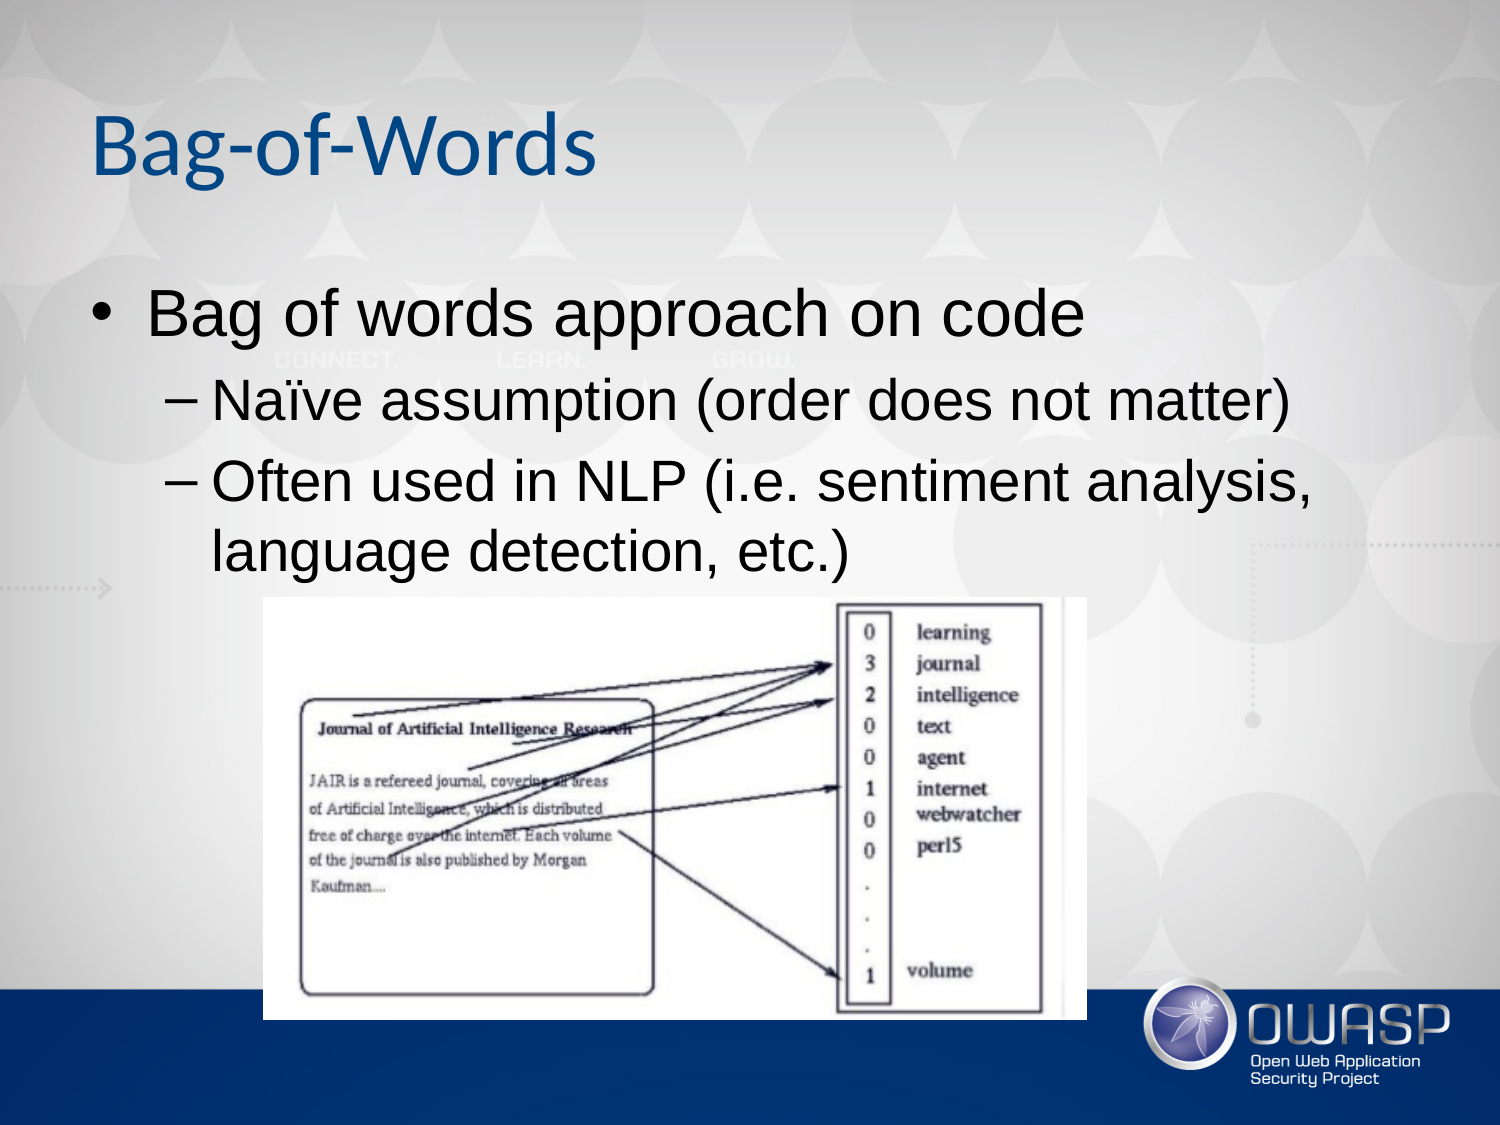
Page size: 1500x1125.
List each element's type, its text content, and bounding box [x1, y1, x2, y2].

list Bag of words approach on code Naïve assumption (order does not matter) Often used in NLP (i.e. sentiment analysis, language detection, etc.) [75, 262, 1425, 940]
picture [0, 0, 1500, 1125]
title Bag-of-Words [75, 45, 1425, 233]
